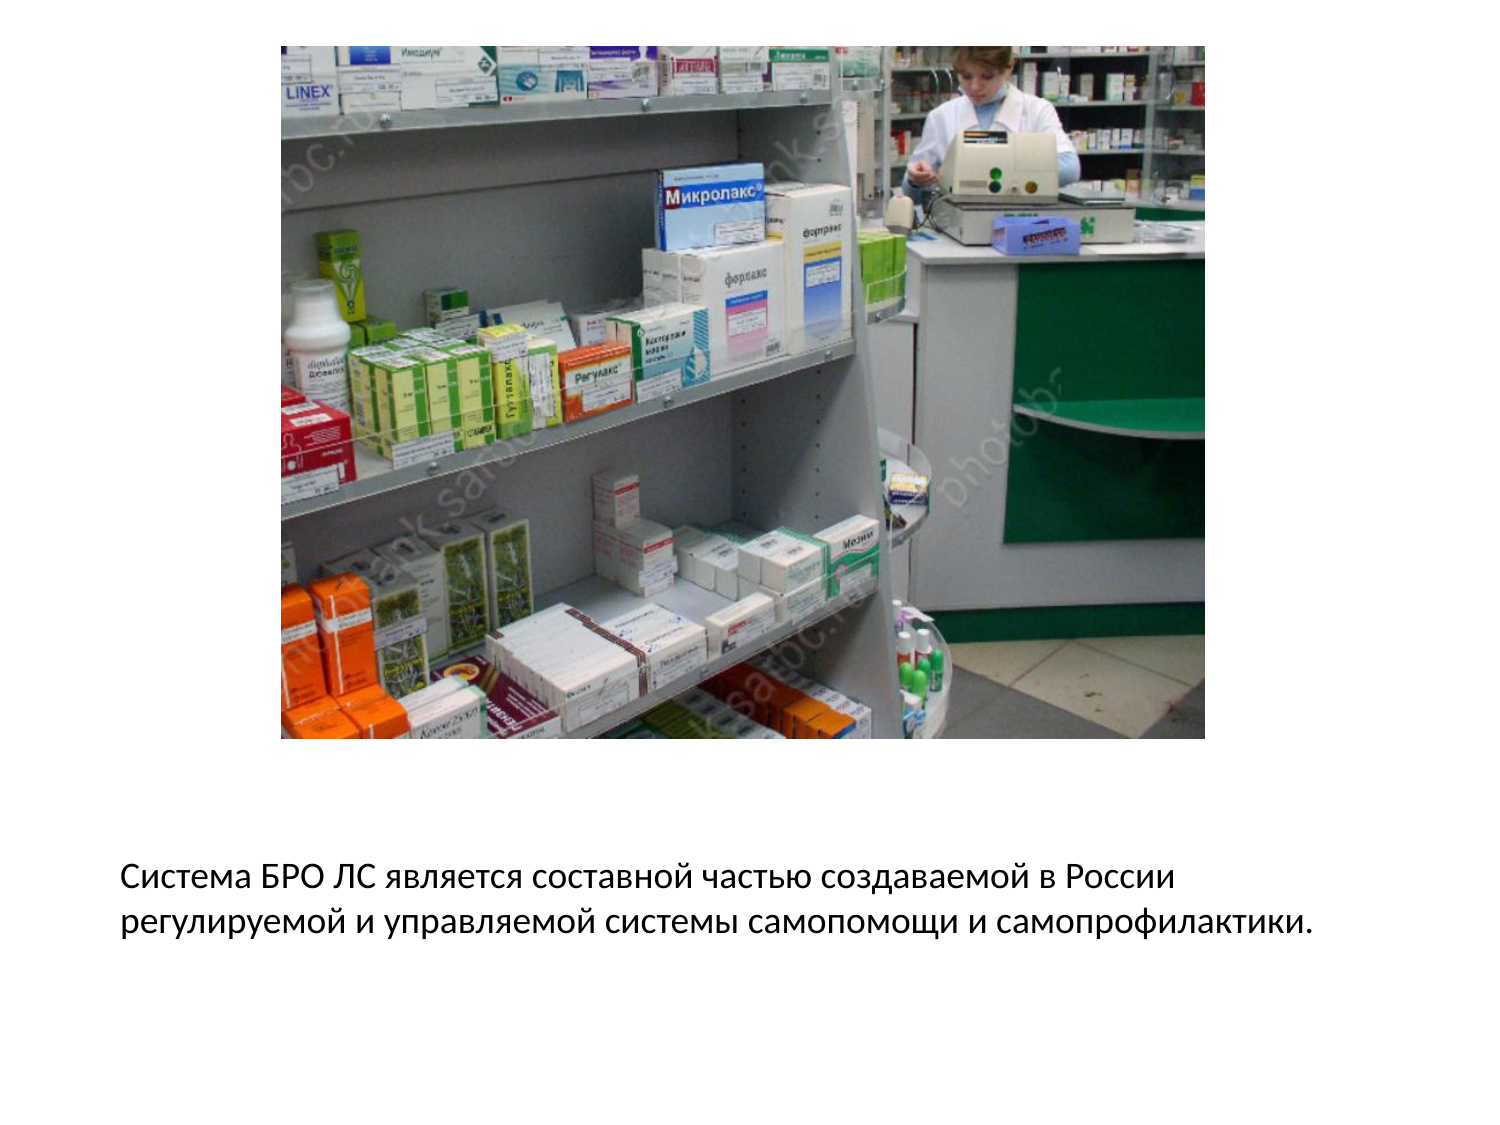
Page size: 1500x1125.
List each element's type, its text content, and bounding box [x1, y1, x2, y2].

picture [280, 46, 1205, 739]
text_box Система БРО ЛС является составной частью создаваемой в России регулируемой и управляемой системы самопомощи и самопрофилактики. [105, 843, 1383, 994]
